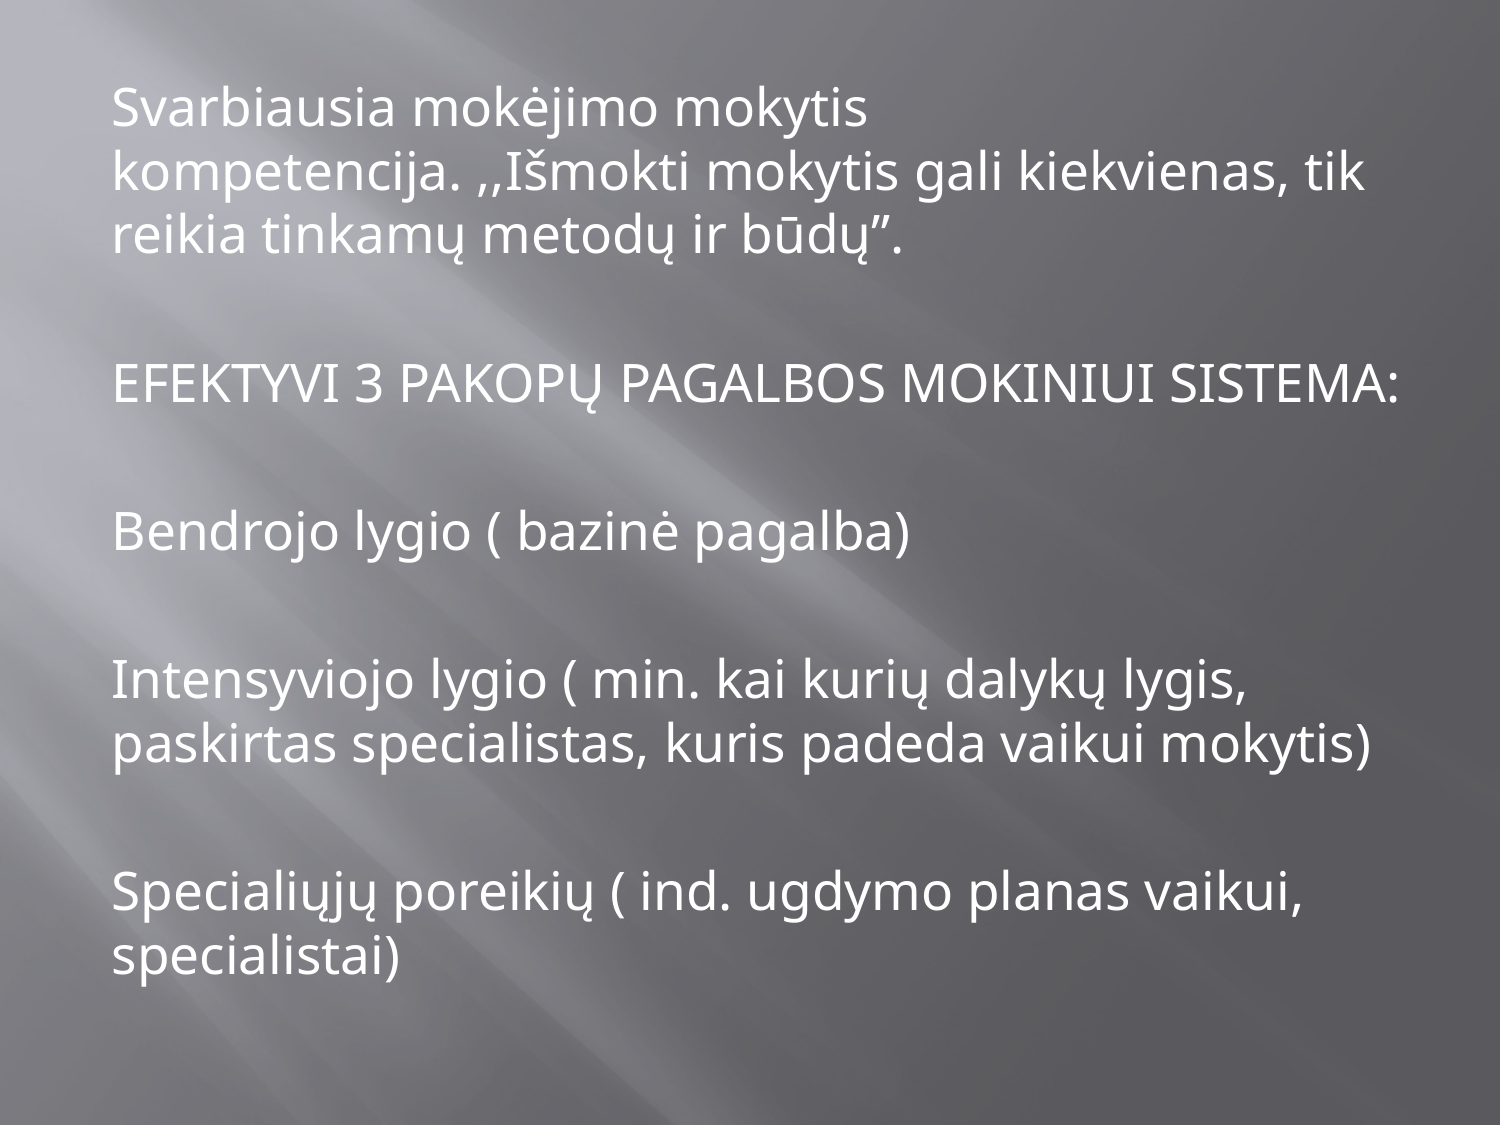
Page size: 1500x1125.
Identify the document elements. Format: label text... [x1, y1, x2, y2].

list Svarbiausia mokėjimo mokytis kompetencija. ,,Išmokti mokytis gali kiekvienas, tik reikia tinkamų metodų ir būdų”. EFEKTYVI 3 PAKOPŲ PAGALBOS MOKINIUI SISTEMA: Bendrojo lygio ( bazinė pagalba) Intensyviojo lygio ( min. kai kurių dalykų lygis, paskirtas specialistas, kuris padeda vaikui mokytis) Specialiųjų poreikių ( ind. ugdymo planas vaikui, specialistai) [75, 66, 1425, 1035]
